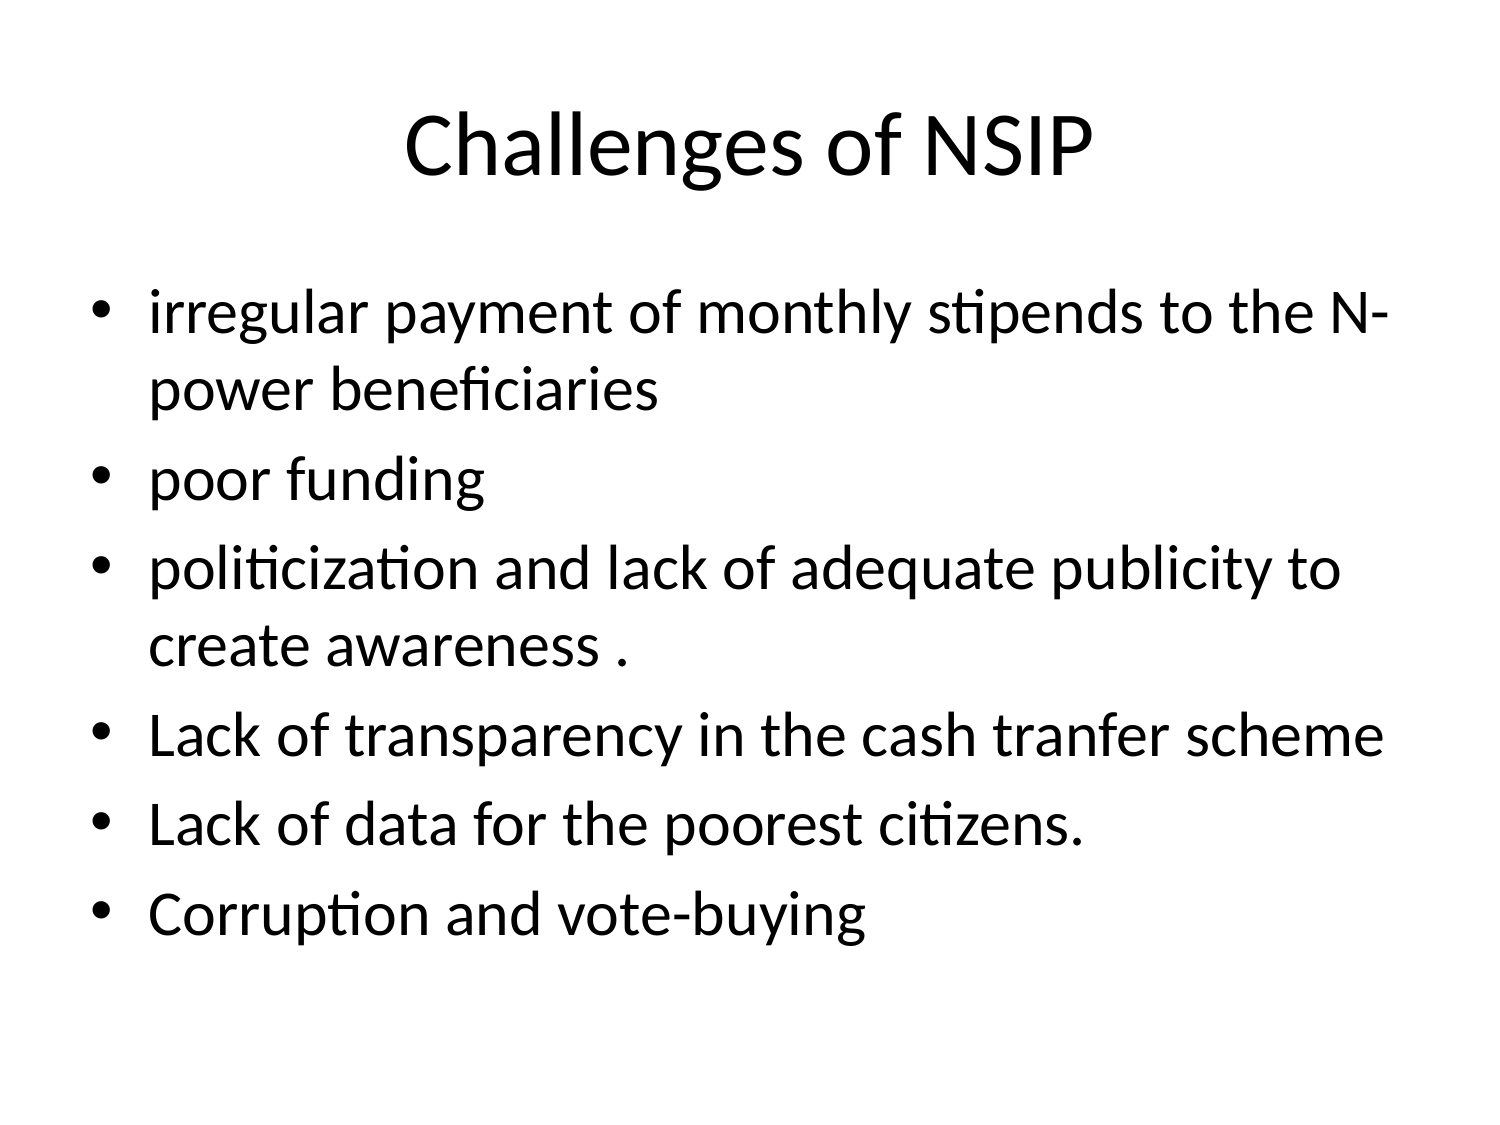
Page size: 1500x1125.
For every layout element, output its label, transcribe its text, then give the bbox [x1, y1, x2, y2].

list irregular payment of monthly stipends to the N-power beneficiaries poor funding politicization and lack of adequate publicity to create awareness . Lack of transparency in the cash tranfer scheme Lack of data for the poorest citizens. Corruption and vote-buying [75, 262, 1425, 1005]
title Challenges of NSIP [75, 45, 1425, 233]
